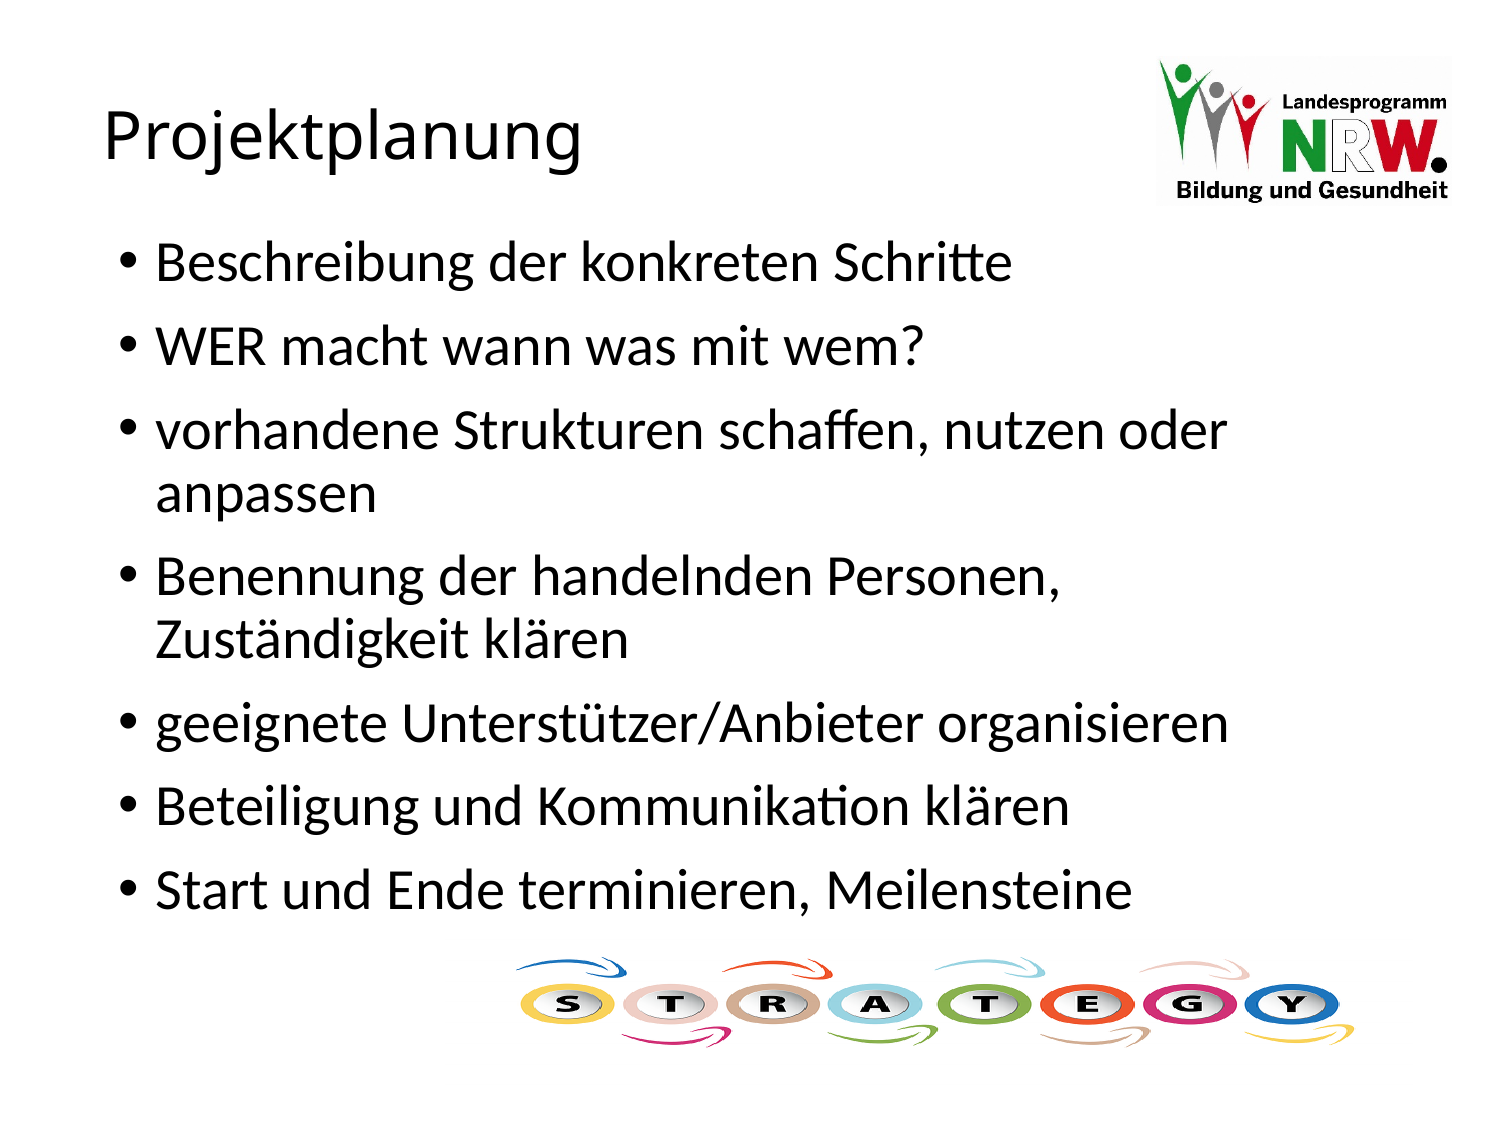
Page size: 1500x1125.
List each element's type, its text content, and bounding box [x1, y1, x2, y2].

title Projektplanung [87, 29, 1382, 247]
picture [445, 919, 1413, 1085]
list Beschreibung der konkreten Schritte WER macht wann was mit wem? vorhandene Strukturen schaffen, nutzen oder anpassen Benennung der handelnden Personen, Zuständigkeit klären geeignete Unterstützer/Anbieter organisieren Beteiligung und Kommunikation klären Start und Ende terminieren, Meilensteine [103, 224, 1397, 1066]
picture [1156, 56, 1452, 206]
